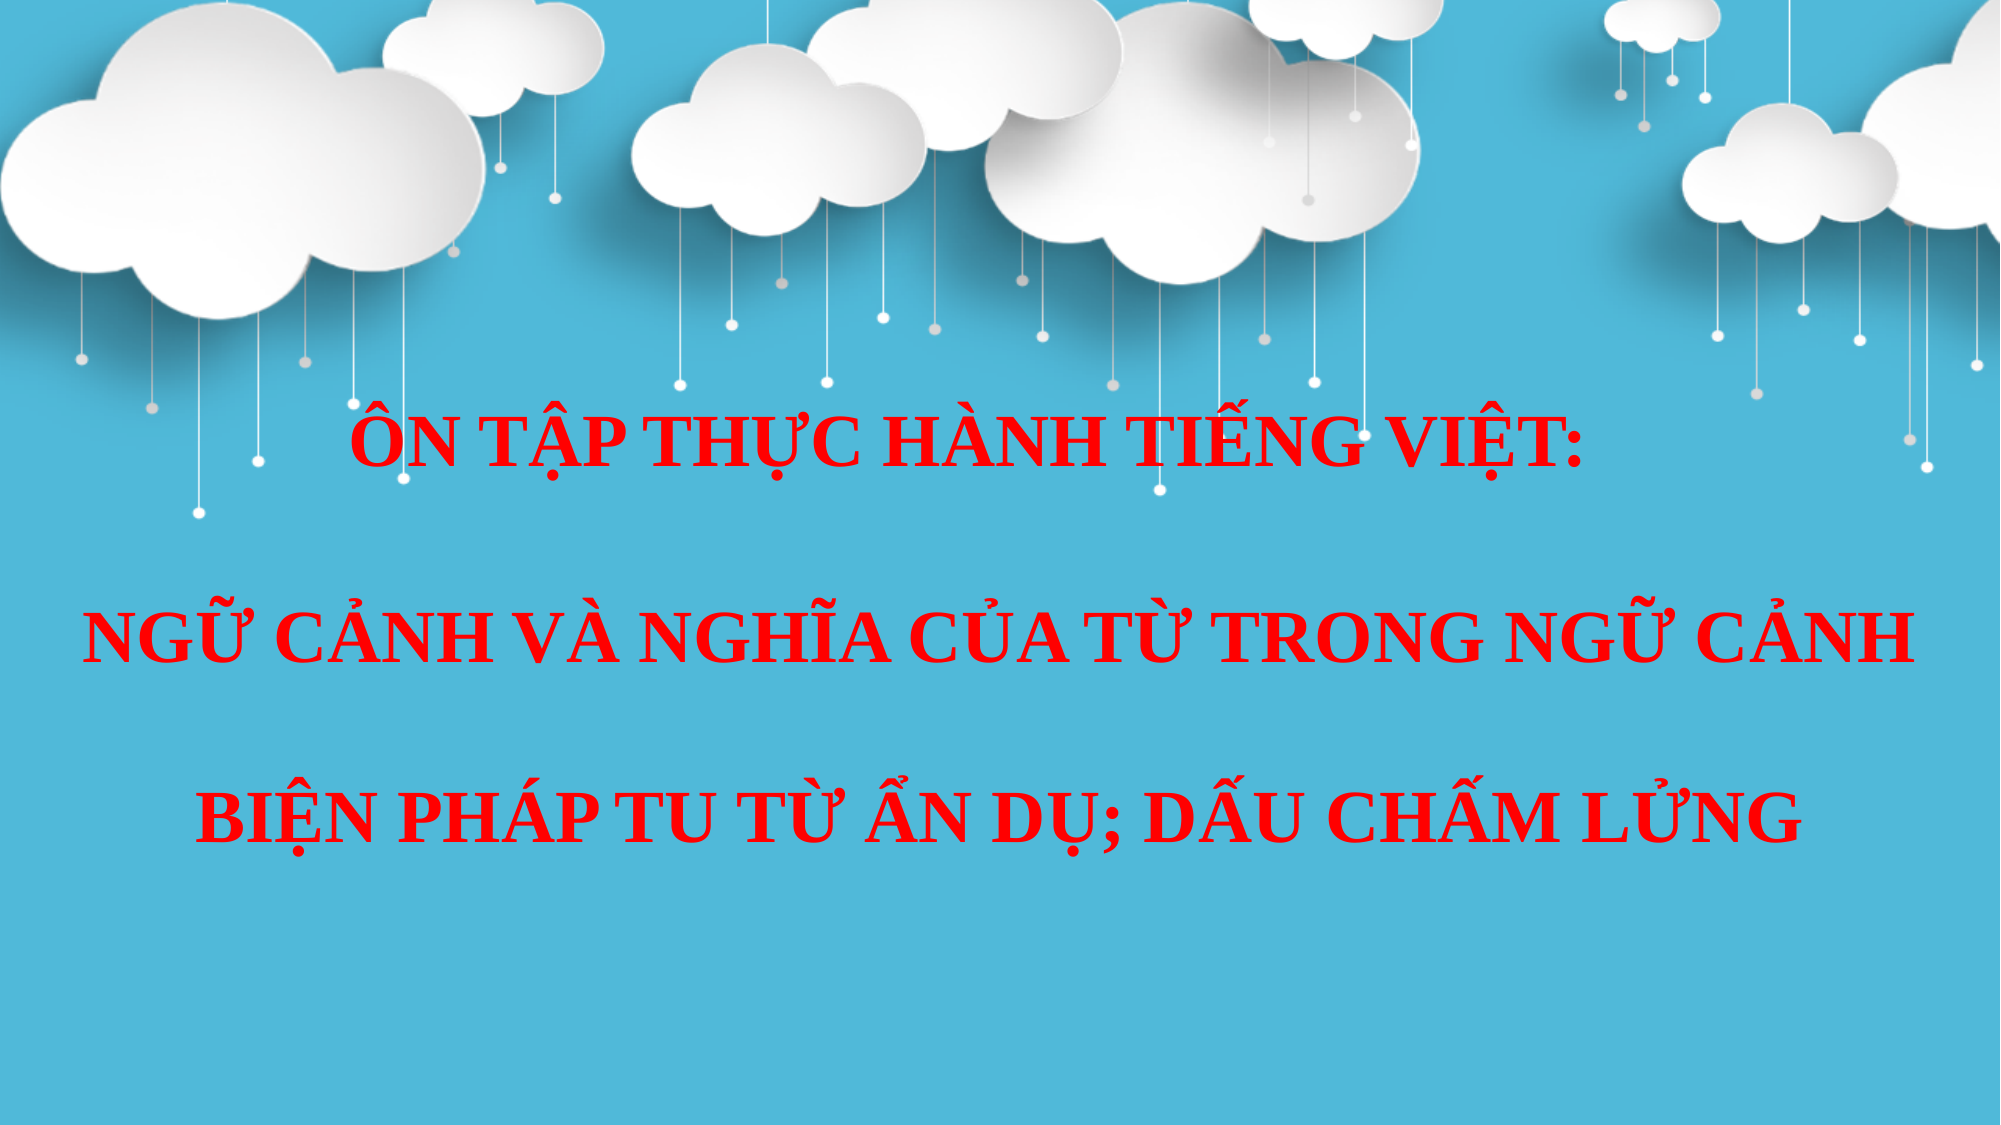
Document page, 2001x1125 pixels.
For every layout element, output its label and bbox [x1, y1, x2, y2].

text_box [0, 0, 2000, 1125]
